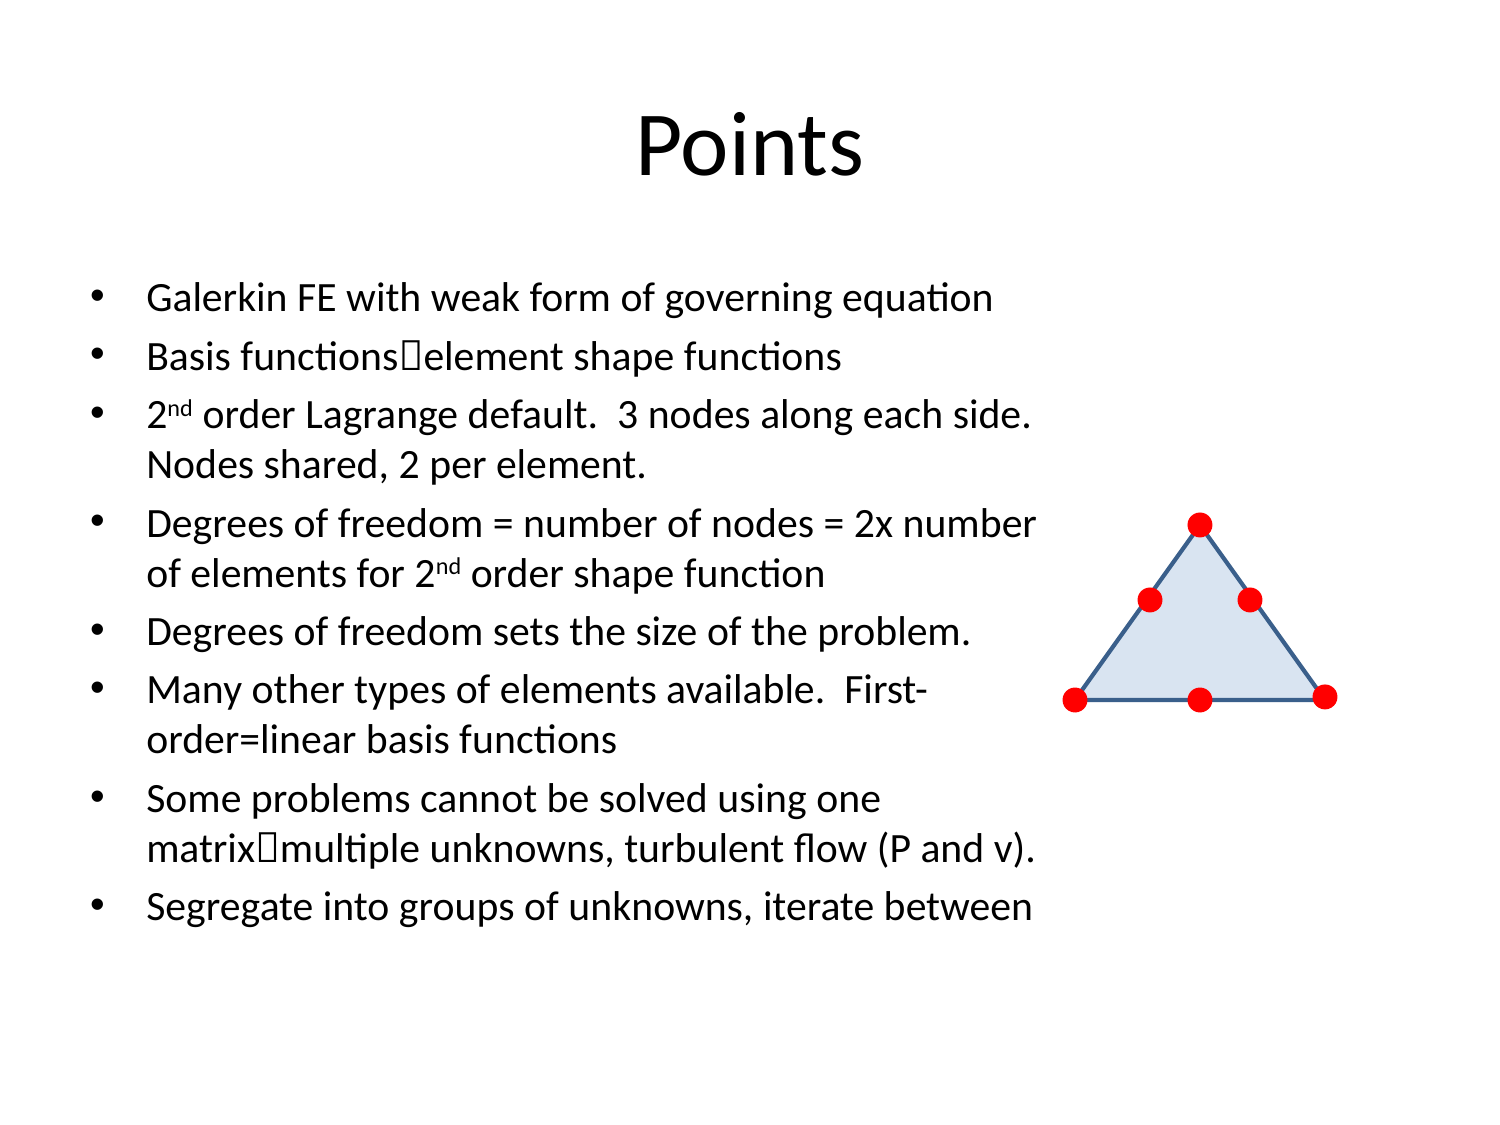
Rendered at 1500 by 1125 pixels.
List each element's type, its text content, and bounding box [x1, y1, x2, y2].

text_box [1310, 682, 1340, 712]
text_box [1135, 585, 1165, 615]
list Galerkin FE with weak form of governing equation Basis functionselement shape functions 2nd order Lagrange default. 3 nodes along each side. Nodes shared, 2 per element. Degrees of freedom = number of nodes = 2x number of elements for 2nd order shape function Degrees of freedom sets the size of the problem. Many other types of elements available. First-order=linear basis functions Some problems cannot be solved using one matrixmultiple unknowns, turbulent flow (P and v). Segregate into groups of unknowns, iterate between [75, 262, 1075, 1005]
text_box [1082, 536, 1317, 703]
text_box [1185, 510, 1215, 540]
text_box [1185, 685, 1215, 715]
text_box [1235, 585, 1265, 615]
title Points [75, 45, 1425, 233]
text_box [1060, 685, 1090, 715]
